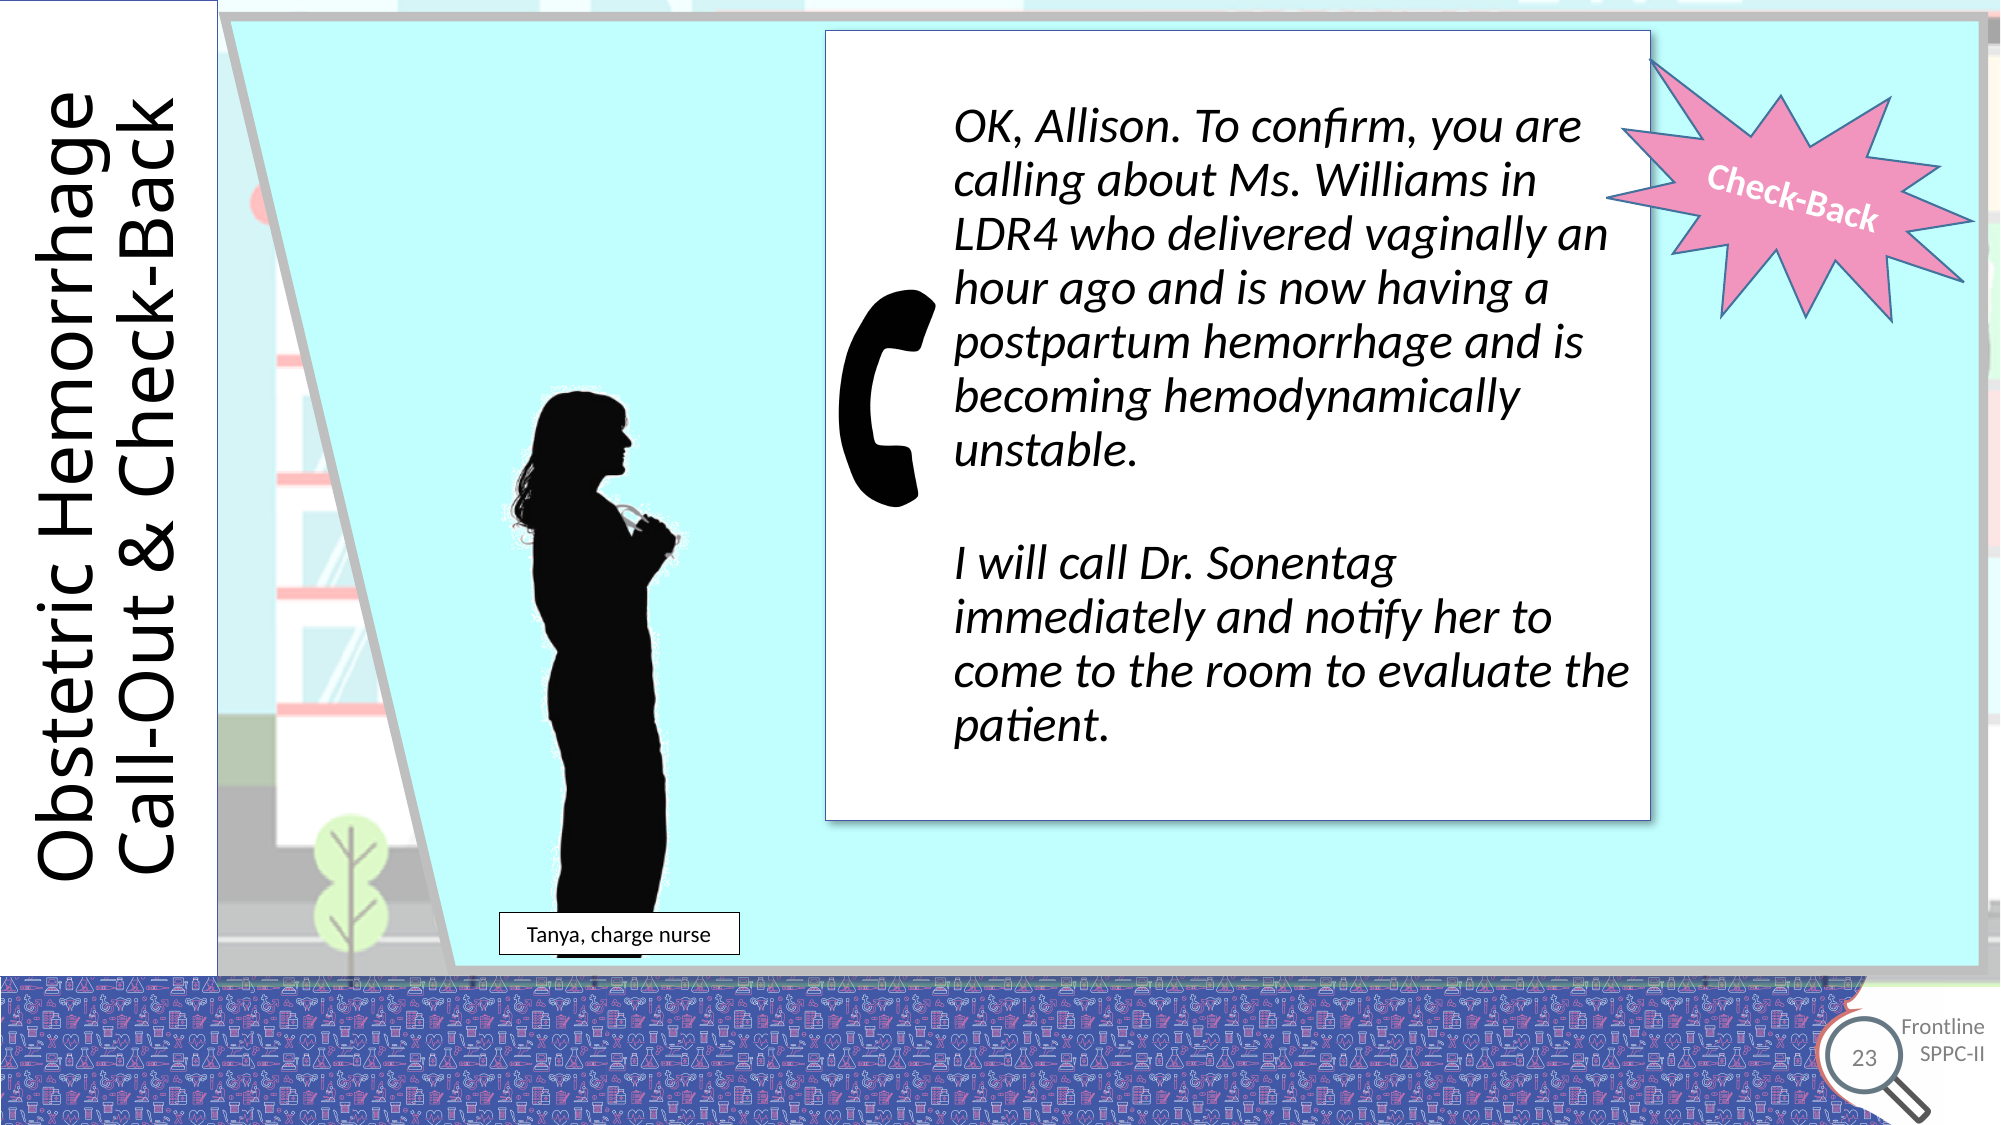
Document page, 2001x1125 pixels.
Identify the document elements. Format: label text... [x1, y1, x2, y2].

text_box [218, 0, 2001, 987]
picture [460, 248, 1053, 958]
list OK, Allison. To confirm, you are calling about Ms. Williams in LDR4 who delivered vaginally an hour ago and is now having a postpartum hemorrhage and is becoming hemodynamically unstable. I will call Dr. Sonentag immediately and notify her to come to the room to evaluate the patient. [825, 30, 1651, 821]
slide_number 23 [1829, 1026, 1900, 1087]
text_box Check-Back [1606, 57, 1976, 324]
text_box [223, 15, 1985, 972]
title Obstetric Hemorrhage Call-Out & Check-Back [0, 0, 218, 977]
picture [0, 976, 1992, 1125]
